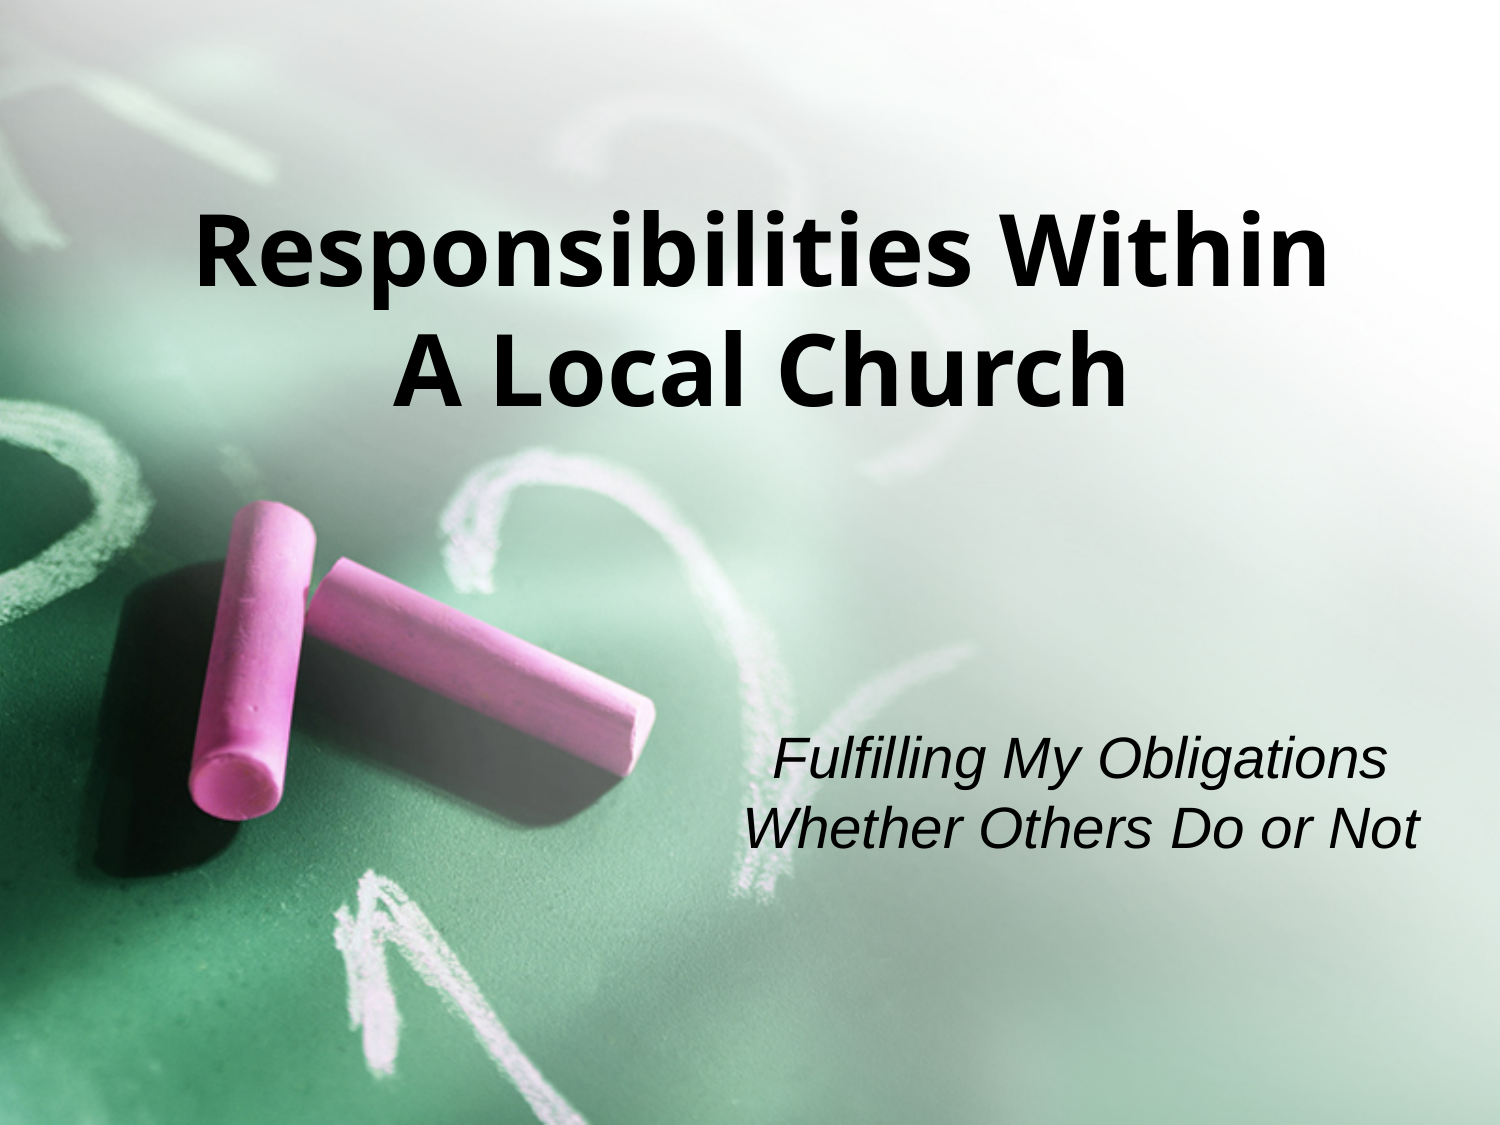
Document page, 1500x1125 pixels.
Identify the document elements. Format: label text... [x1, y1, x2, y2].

subtitle Fulfilling My Obligations Whether Others Do or Not [712, 712, 1451, 888]
picture [0, 0, 1500, 1125]
title Responsibilities Within A Local Church [87, 212, 1438, 401]
